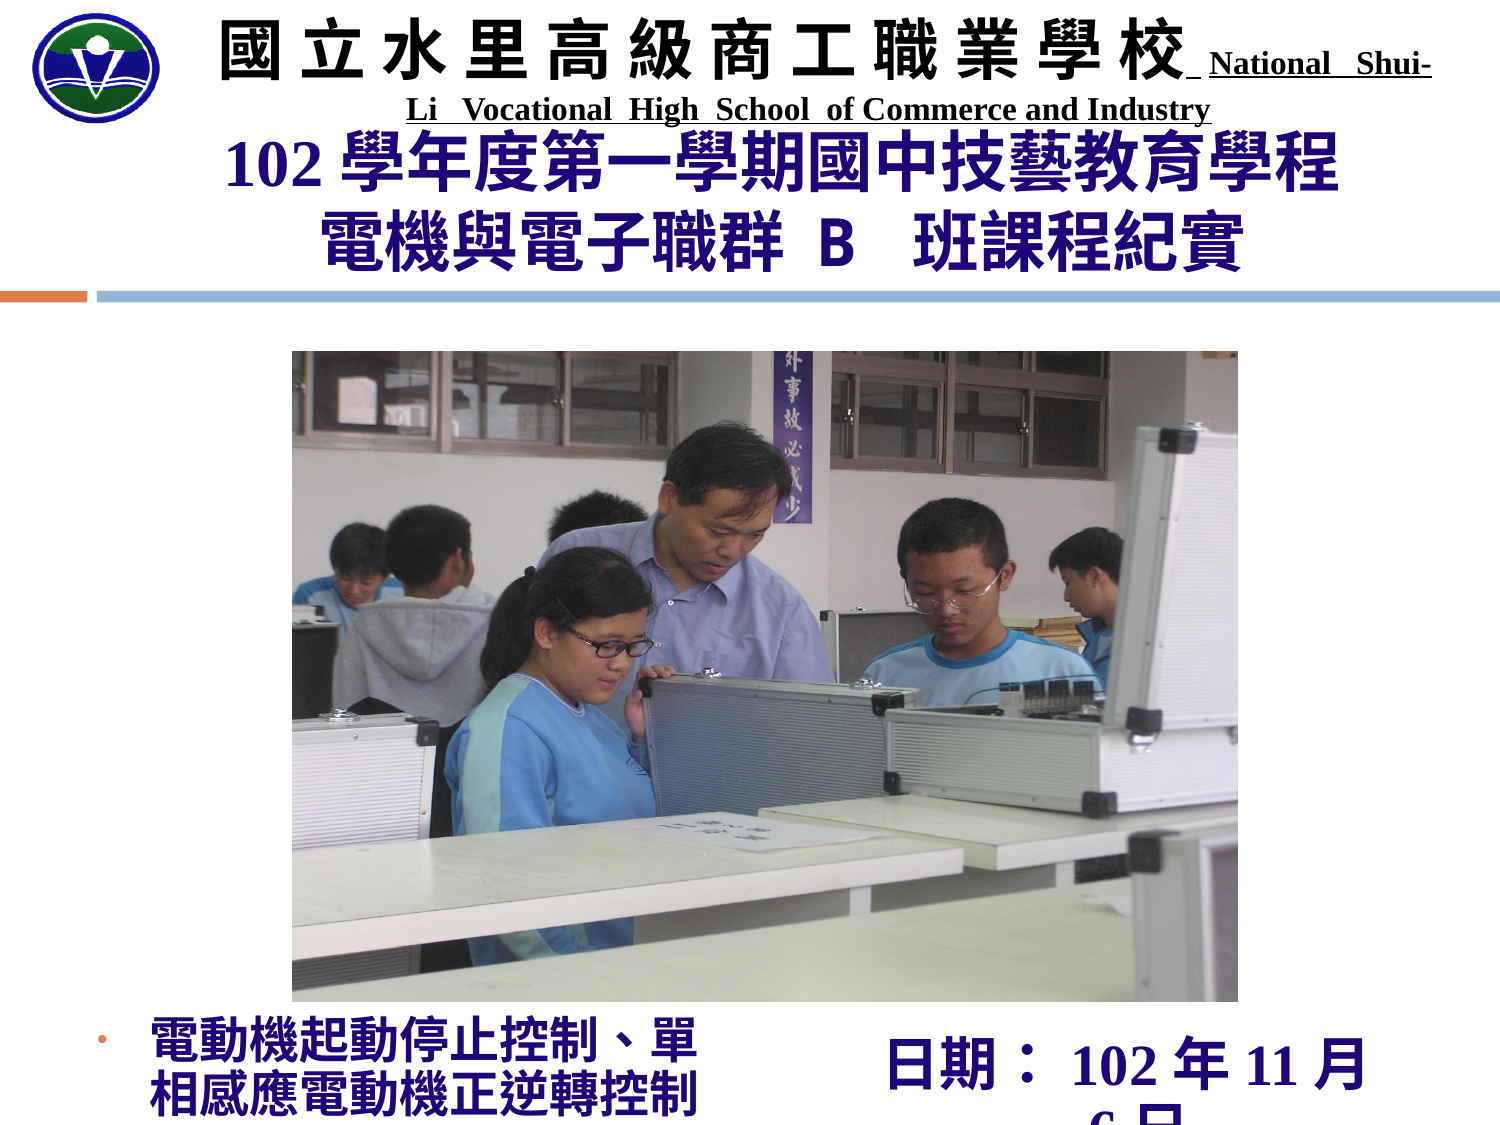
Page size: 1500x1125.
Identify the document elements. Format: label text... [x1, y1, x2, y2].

text_box 日期：102年11月6日 [856, 1027, 1412, 1125]
picture [0, 0, 195, 126]
text_box 102學年度第一學期國中技藝教育學程 電機與電子職群 B 班課程紀實 [64, 148, 1500, 288]
picture [292, 351, 1239, 1002]
text_box 電動機起動停止控制、單相感應電動機正逆轉控制 [82, 1007, 732, 1125]
